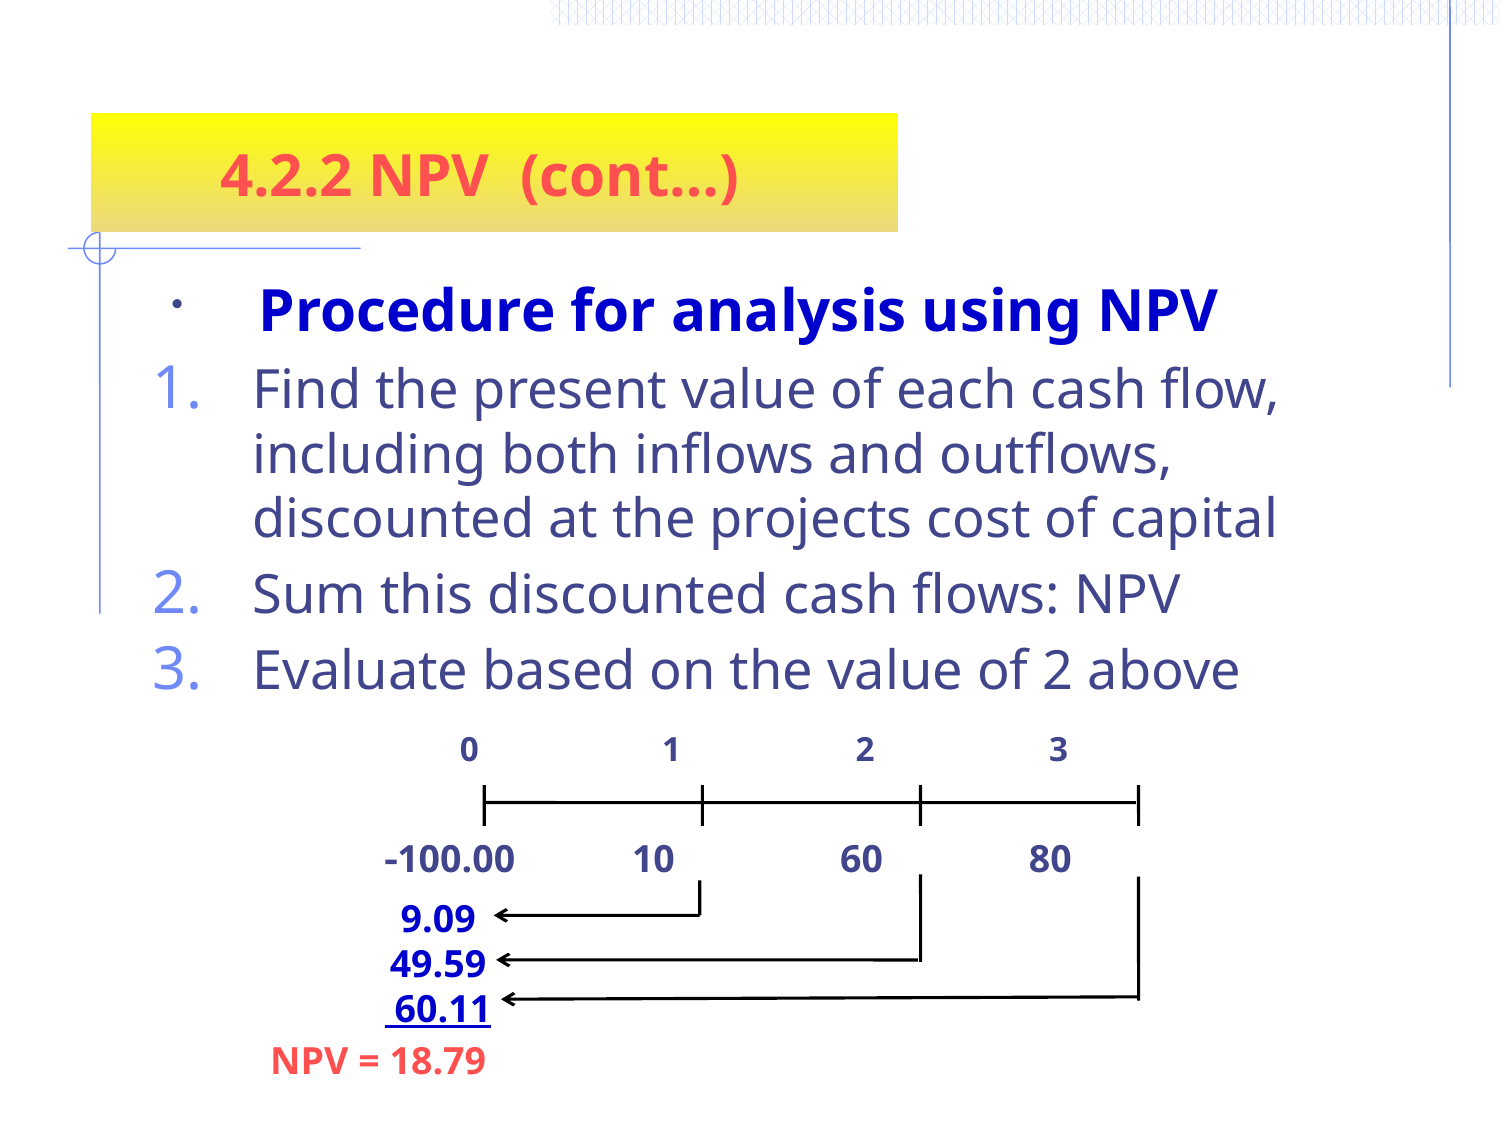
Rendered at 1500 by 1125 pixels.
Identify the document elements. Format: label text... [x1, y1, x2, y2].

text_box NPV = 18.79 [226, 1029, 531, 1090]
text_box 4.2.2 NPV (cont…) [91, 113, 898, 232]
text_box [285, 720, 1220, 1038]
list Procedure for analysis using NPV Find the present value of each cash flow, including both inflows and outflows, discounted at the projects cost of capital Sum this discounted cash flows: NPV Evaluate based on the value of 2 above [137, 265, 1413, 717]
